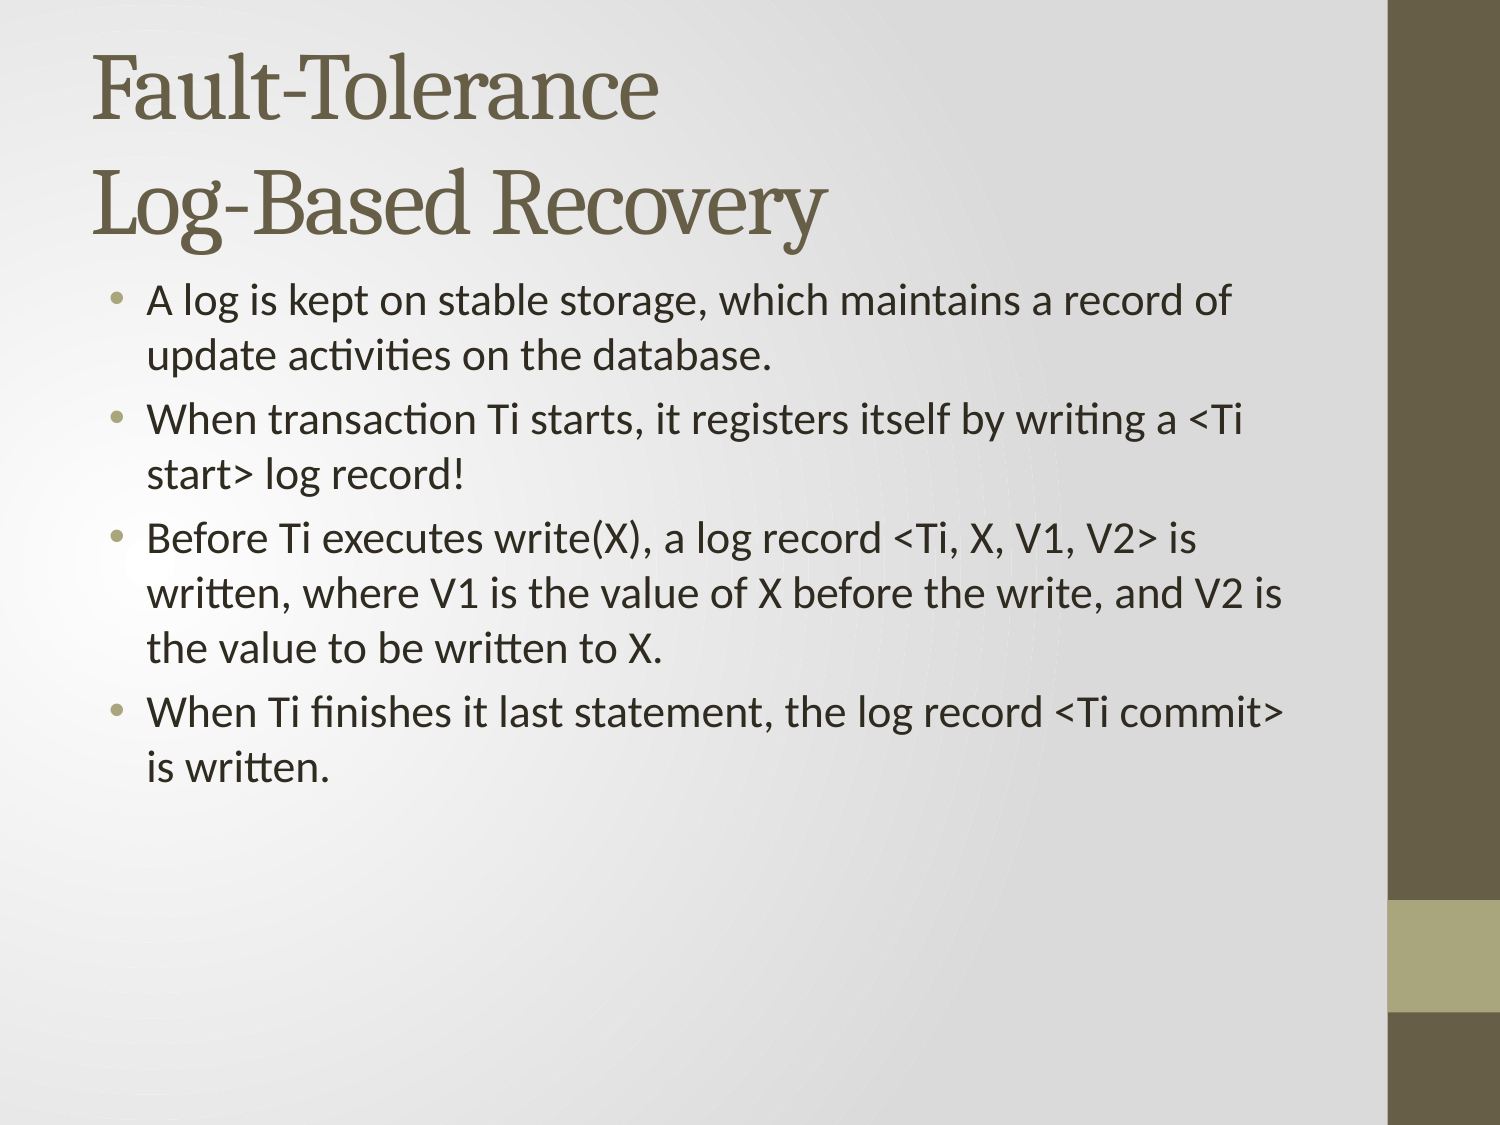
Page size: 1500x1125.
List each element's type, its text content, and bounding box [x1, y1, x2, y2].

list A log is kept on stable storage, which maintains a record of update activities on the database. When transaction Ti starts, it registers itself by writing a <Ti start> log record! Before Ti executes write(X), a log record <Ti, X, V1, V2> is written, where V1 is the value of X before the write, and V2 is the value to be written to X. When Ti finishes it last statement, the log record <Ti commit> is written. [75, 262, 1325, 1050]
title Fault-Tolerance Log-Based Recovery [75, 45, 1325, 233]
